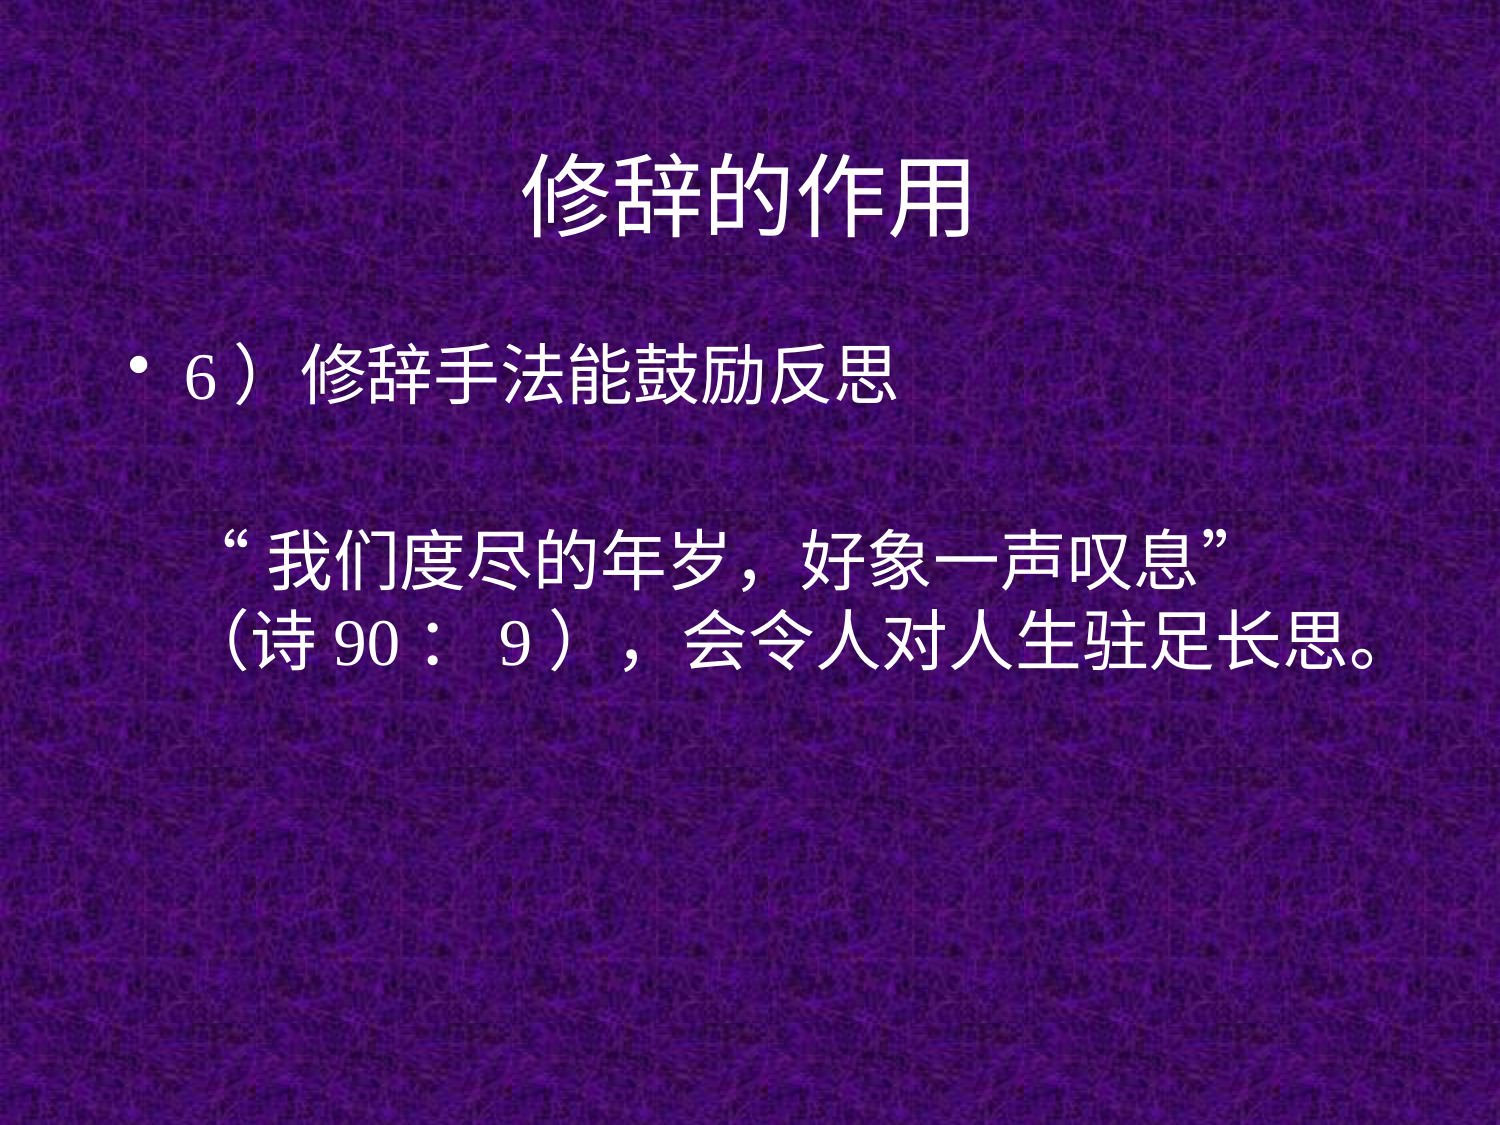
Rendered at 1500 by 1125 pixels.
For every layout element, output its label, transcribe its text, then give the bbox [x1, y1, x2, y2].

picture [0, 0, 1500, 1125]
title 修辞的作用 [112, 99, 1388, 288]
list 6）修辞手法能鼓励反思 “我们度尽的年岁，好象一声叹息”（诗90：9），会令人对人生驻足长思。 [112, 324, 1388, 1000]
